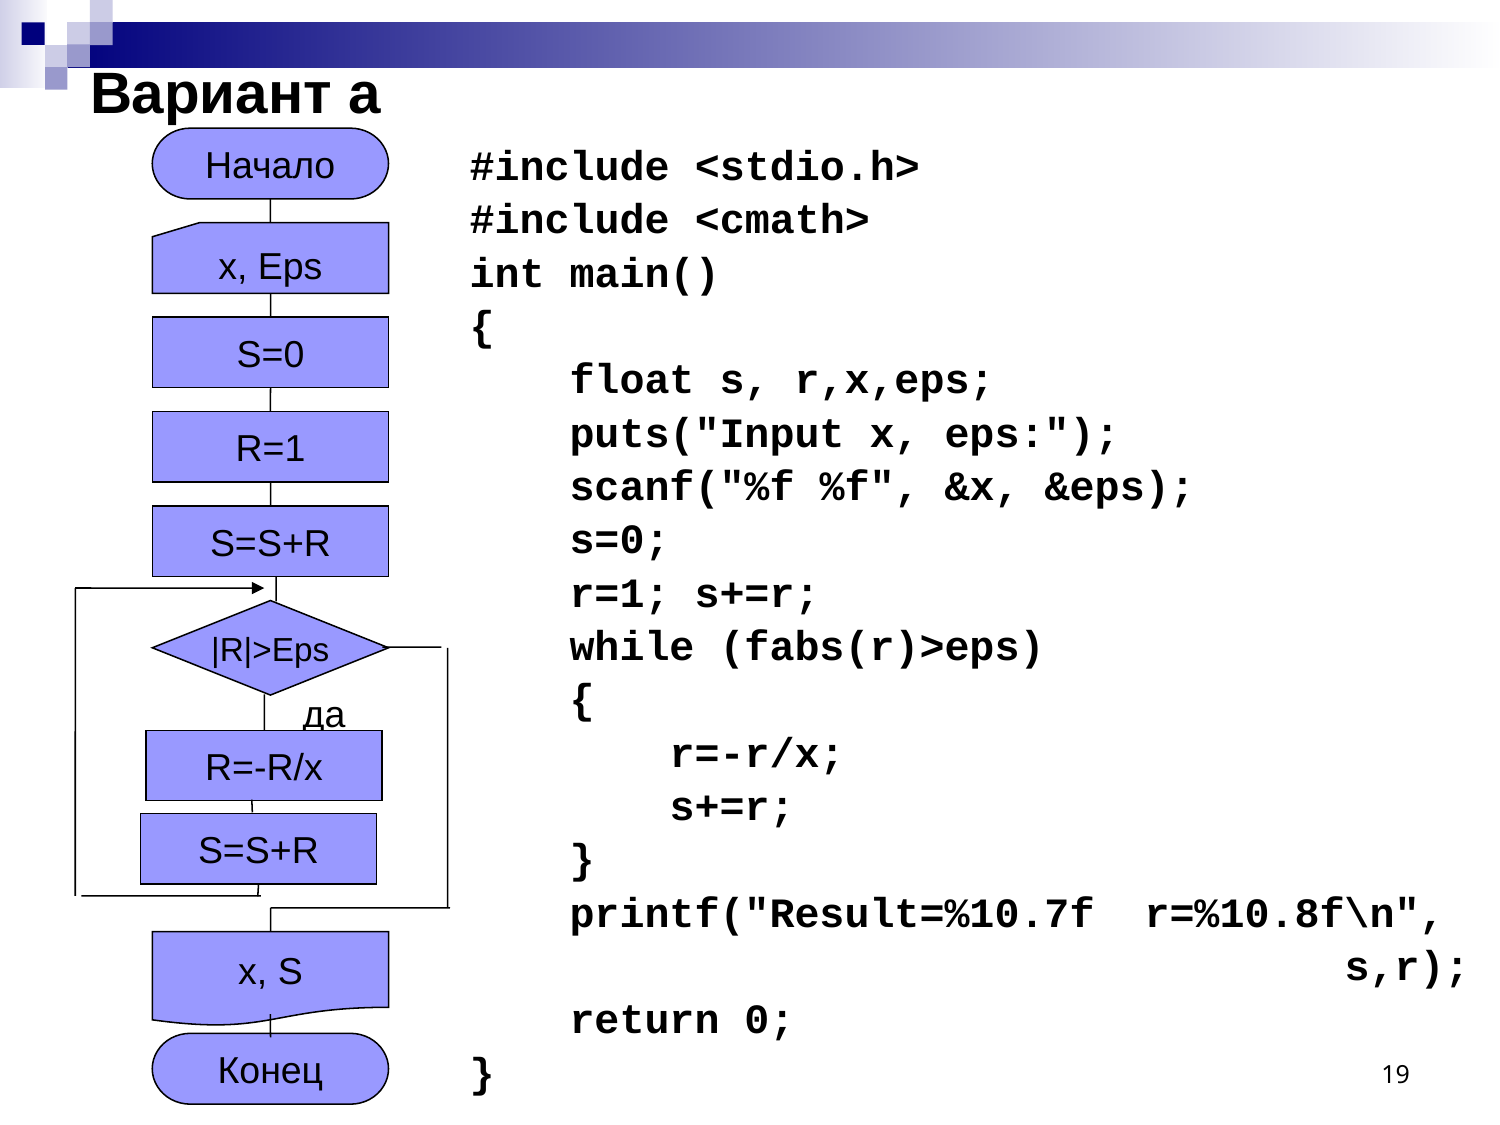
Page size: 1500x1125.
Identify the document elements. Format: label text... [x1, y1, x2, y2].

text_box x, S [152, 931, 389, 1025]
text_box S=S+R [152, 505, 389, 577]
text_box x, Eps [152, 222, 389, 294]
list #include <stdio.h> #include <cmath> int main() { float s, r,x,eps; puts("Input x, eps:"); scanf("%f %f", &x, &eps); s=0; r=1; s+=r; while (fabs(r)>eps) { r=-r/x; s+=r; } printf("Result=%10.7f r=%10.8f\n", s,r); return 0; } [454, 136, 1500, 1125]
text_box [75, 581, 265, 595]
text_box R=-R/x [146, 730, 383, 801]
title Вариант а [74, 66, 1426, 114]
text_box да [287, 682, 361, 730]
text_box S=S+R [140, 813, 377, 885]
text_box Конец [152, 1033, 389, 1105]
text_box R=1 [152, 411, 389, 483]
text_box |R|>Eps [152, 600, 388, 696]
text_box Начало [152, 128, 389, 199]
text_box S=0 [152, 316, 389, 388]
